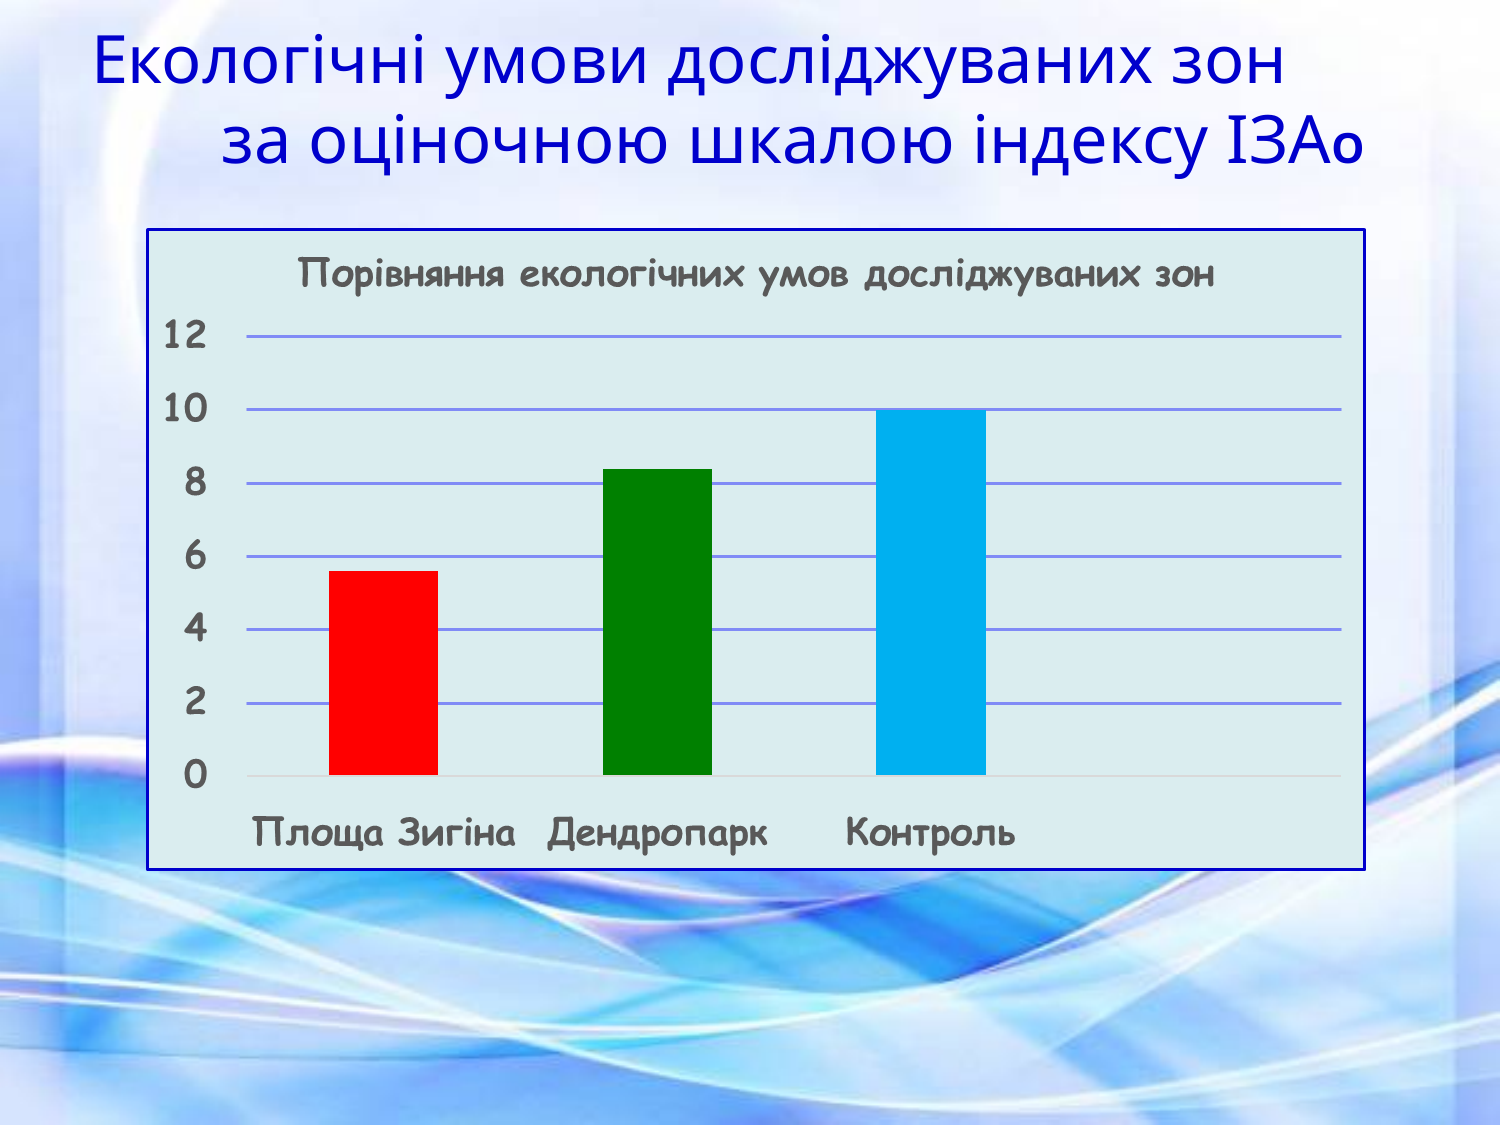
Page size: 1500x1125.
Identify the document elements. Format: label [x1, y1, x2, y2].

text_box [138, 220, 1373, 879]
picture [0, 0, 1500, 1125]
